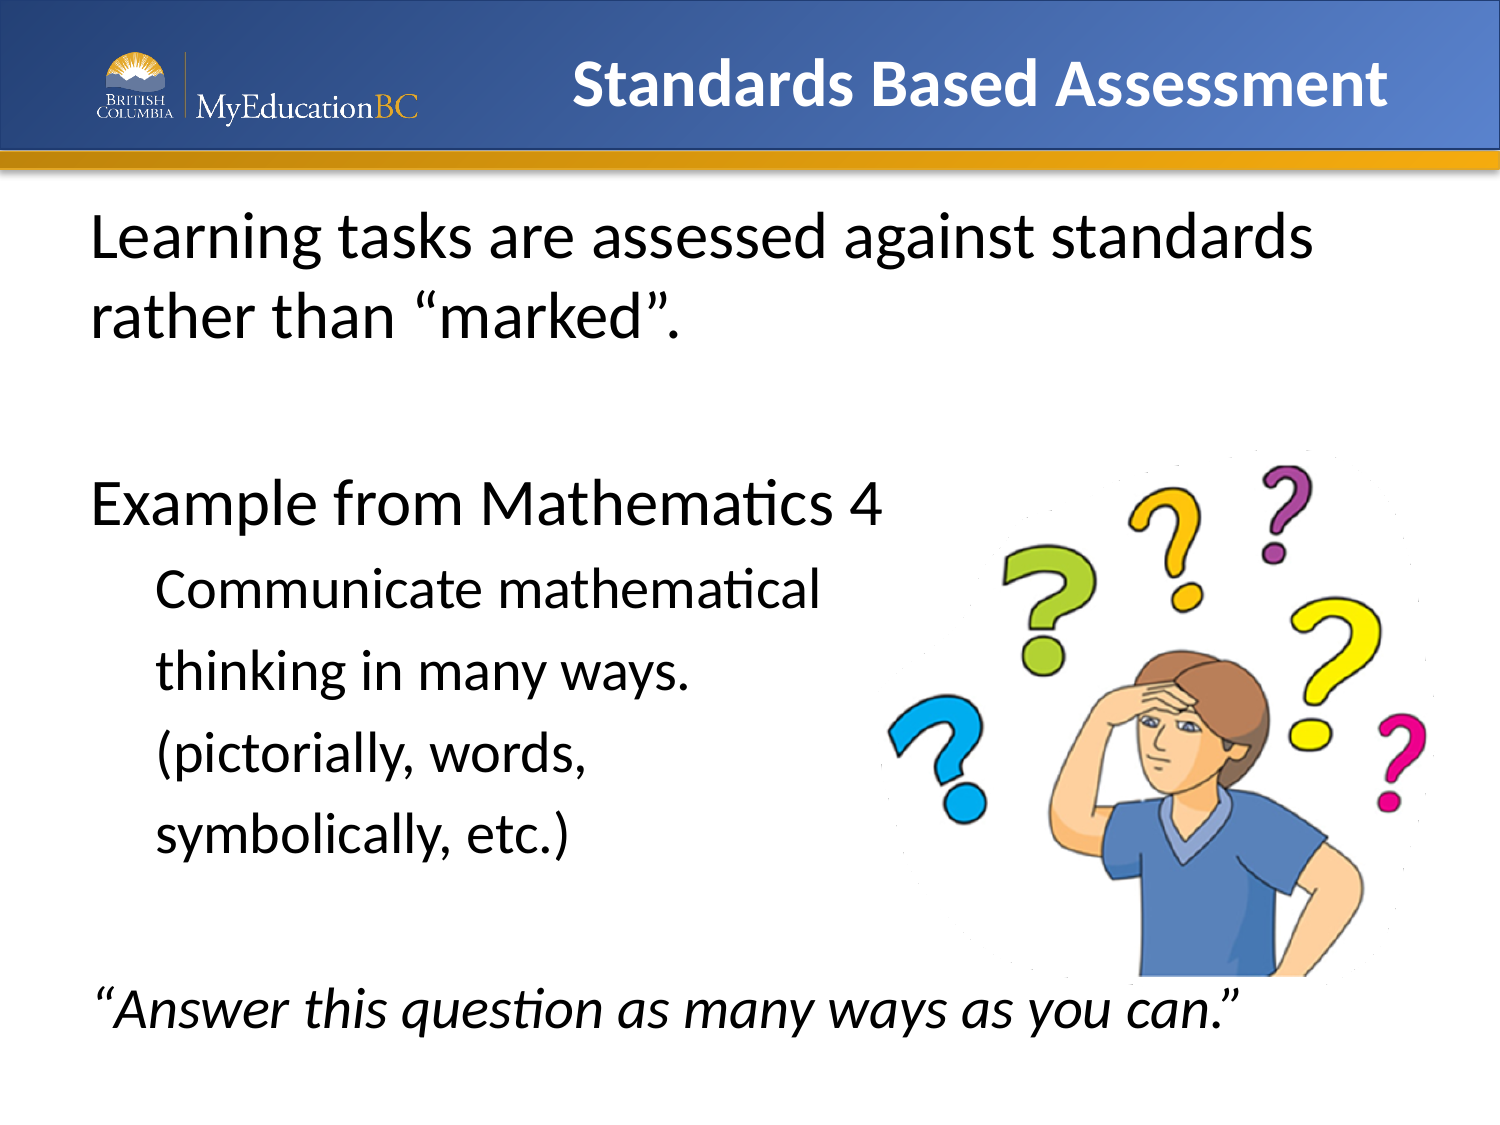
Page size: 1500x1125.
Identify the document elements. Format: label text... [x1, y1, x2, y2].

picture [844, 420, 1449, 1000]
picture [75, 30, 439, 140]
title Standards Based Assessment [537, 21, 1425, 138]
list Learning tasks are assessed against standards rather than “marked”. Example from Mathematics 4 Communicate mathematical thinking in many ways. (pictorially, words, symbolically, etc.) “Answer this question as many ways as you can.” [75, 184, 1425, 1071]
